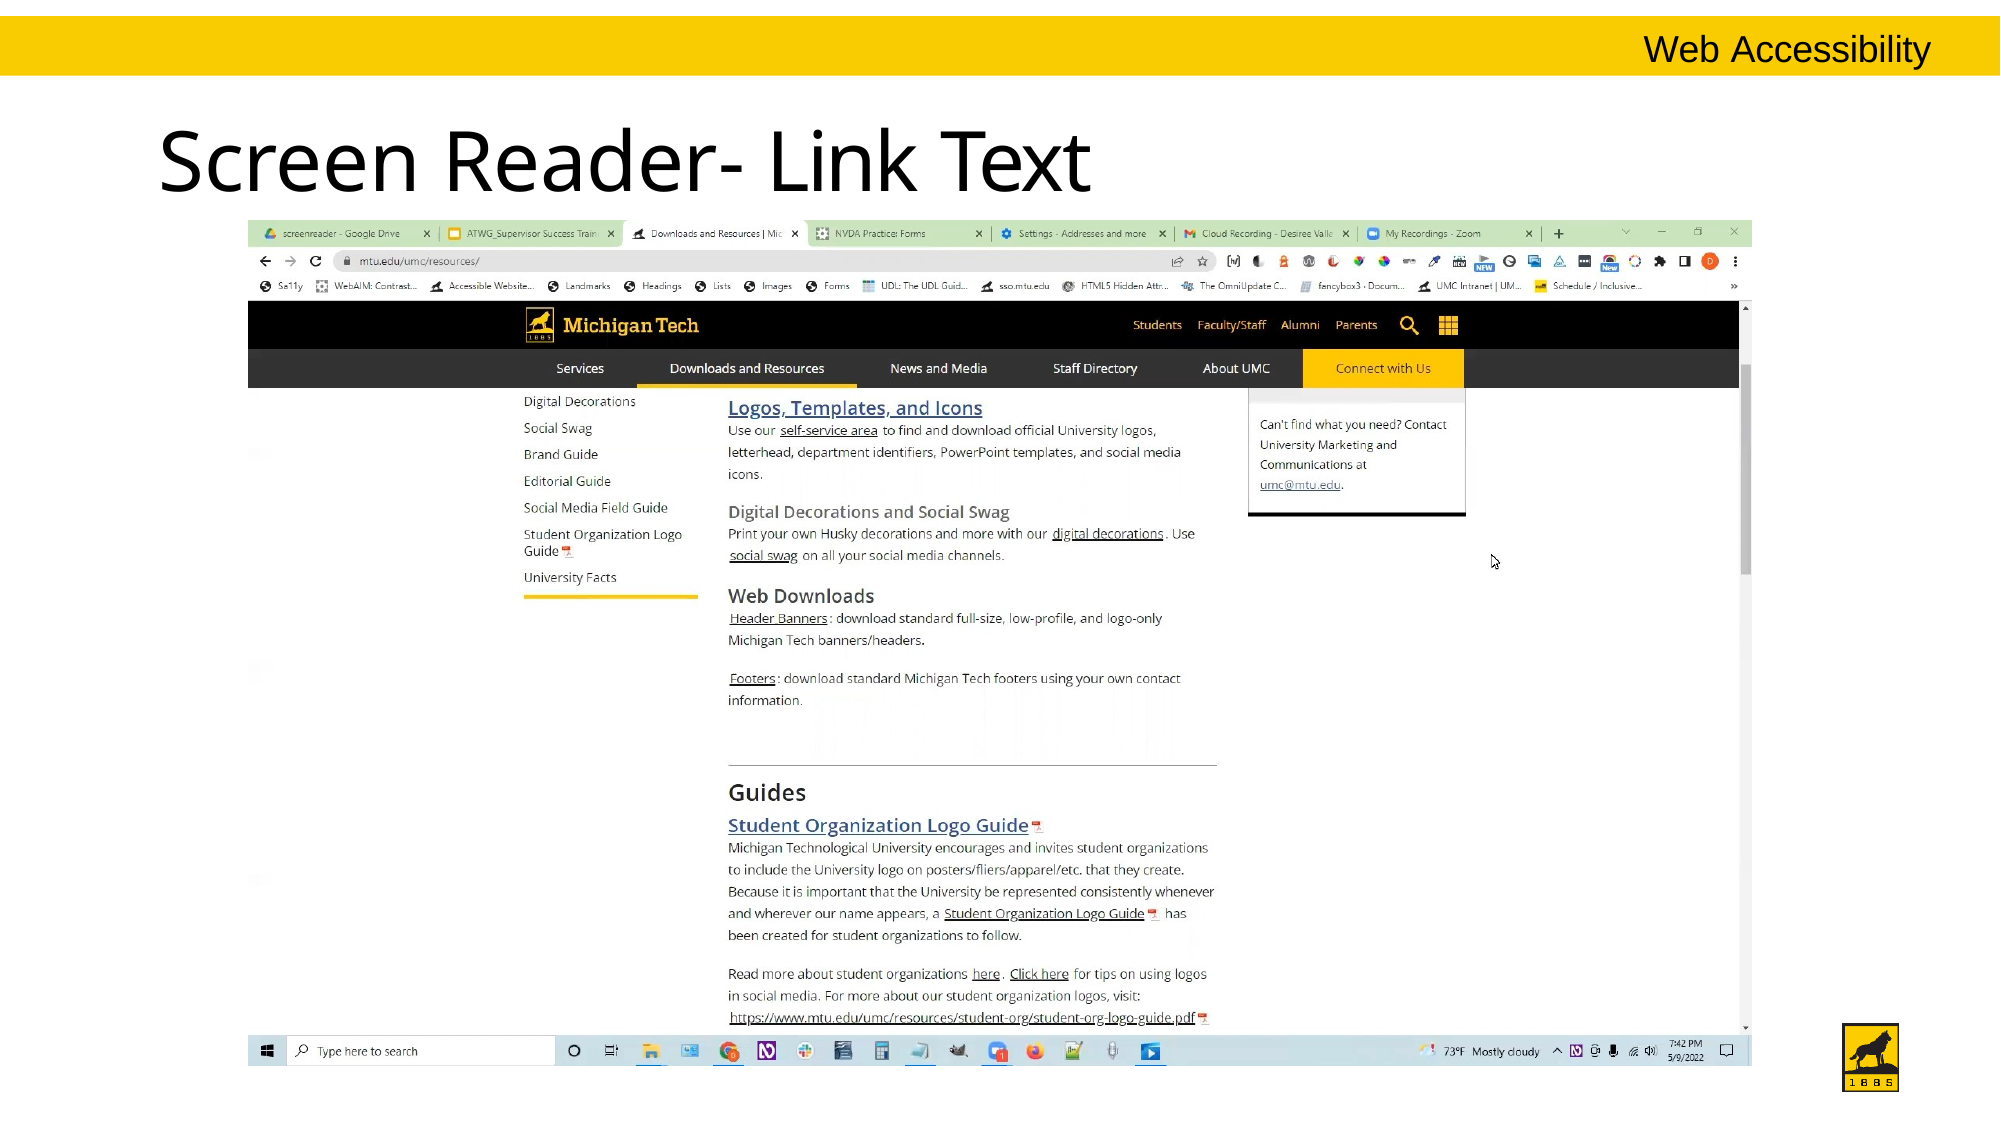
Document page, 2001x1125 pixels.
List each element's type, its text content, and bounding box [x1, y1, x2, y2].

picture [248, 220, 1752, 1066]
text_box [0, 16, 2000, 76]
picture [1842, 1023, 1899, 1092]
title Screen Reader- Link Text [156, 105, 1119, 296]
text_box Web Accessibility [1641, 22, 1941, 71]
